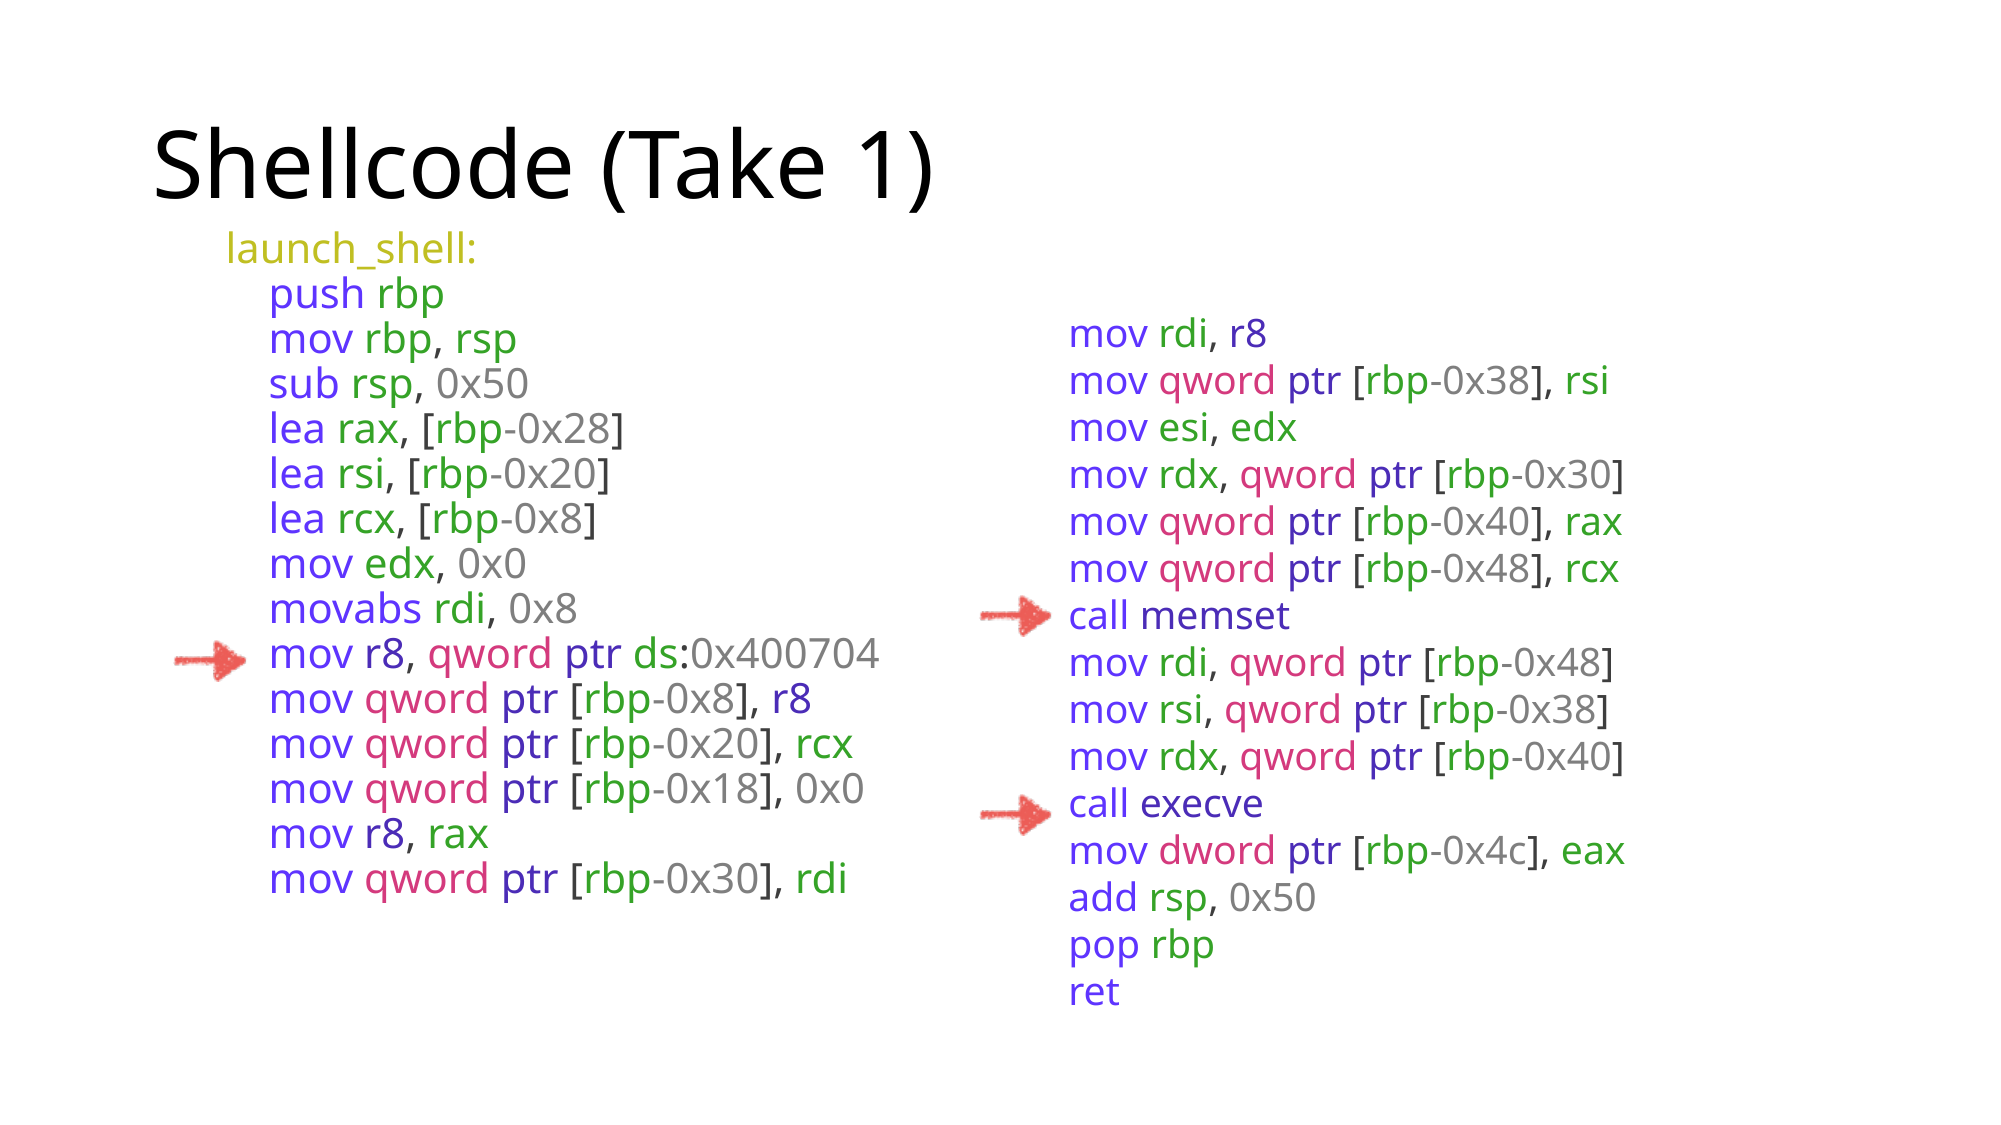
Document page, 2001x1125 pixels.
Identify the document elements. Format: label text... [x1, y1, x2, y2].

text_box mov rdi, r8 mov qword ptr [rbp-0x38], rsi mov esi, edx mov rdx, qword ptr [rbp-0x30] mov qword ptr [rbp-0x40], rax mov qword ptr [rbp-0x48], rcx call memset mov rdi, qword ptr [rbp-0x48] mov rsi, qword ptr [rbp-0x38] mov rdx, qword ptr [rbp-0x40] call execve mov dword ptr [rbp-0x4c], eax add rsp, 0x50 pop rbp ret [1027, 258, 1638, 1064]
picture [975, 595, 1057, 637]
picture [975, 794, 1057, 836]
list launch_shell: push rbp mov rbp, rsp sub rsp, 0x50 lea rax, [rbp-0x28] lea rsi, [rbp-0x20] lea rcx, [rbp-0x8] mov edx, 0x0 movabs rdi, 0x8 mov r8, qword ptr ds:0x400704 mov qword ptr [rbp-0x8], r8 mov qword ptr [rbp-0x20], rcx mov qword ptr [rbp-0x18], 0x0 mov r8, rax mov qword ptr [rbp-0x30], rdi [210, 220, 970, 1026]
title Shellcode (Take 1) [137, 59, 1863, 278]
picture [169, 640, 252, 682]
